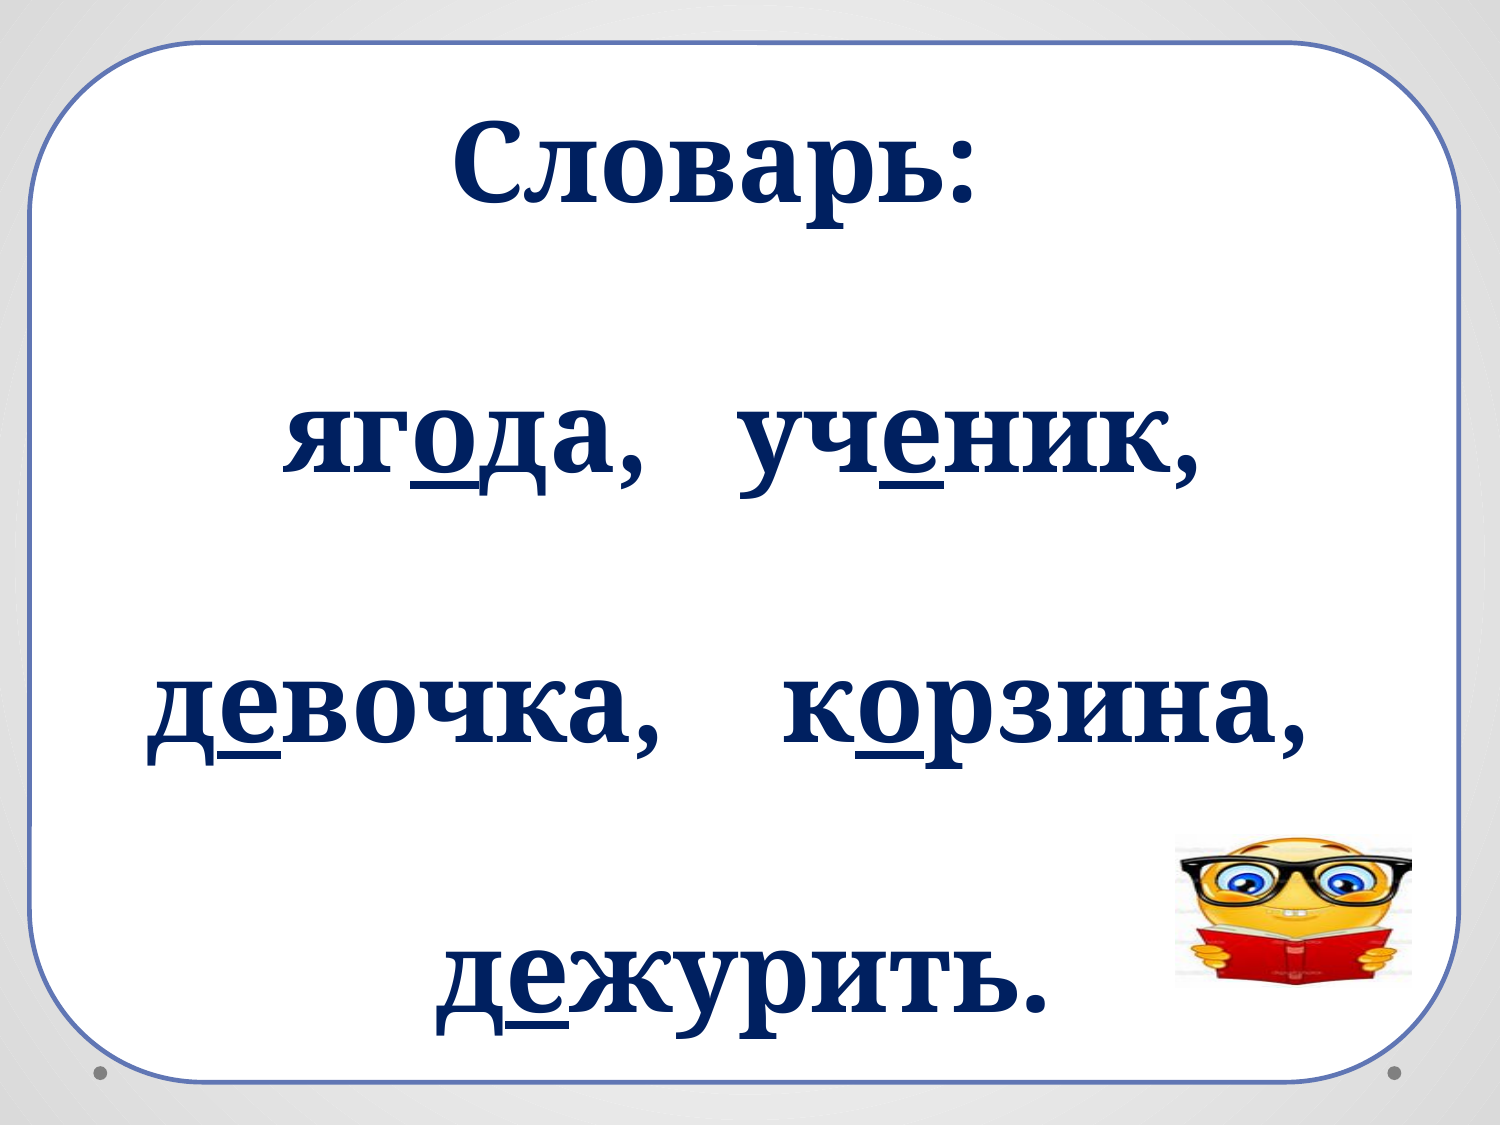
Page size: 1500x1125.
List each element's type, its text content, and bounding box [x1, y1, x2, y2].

text_box Словарь: ягода, ученик, девочка, корзина, дежурить. [27, 40, 1462, 1085]
picture [1174, 833, 1412, 988]
